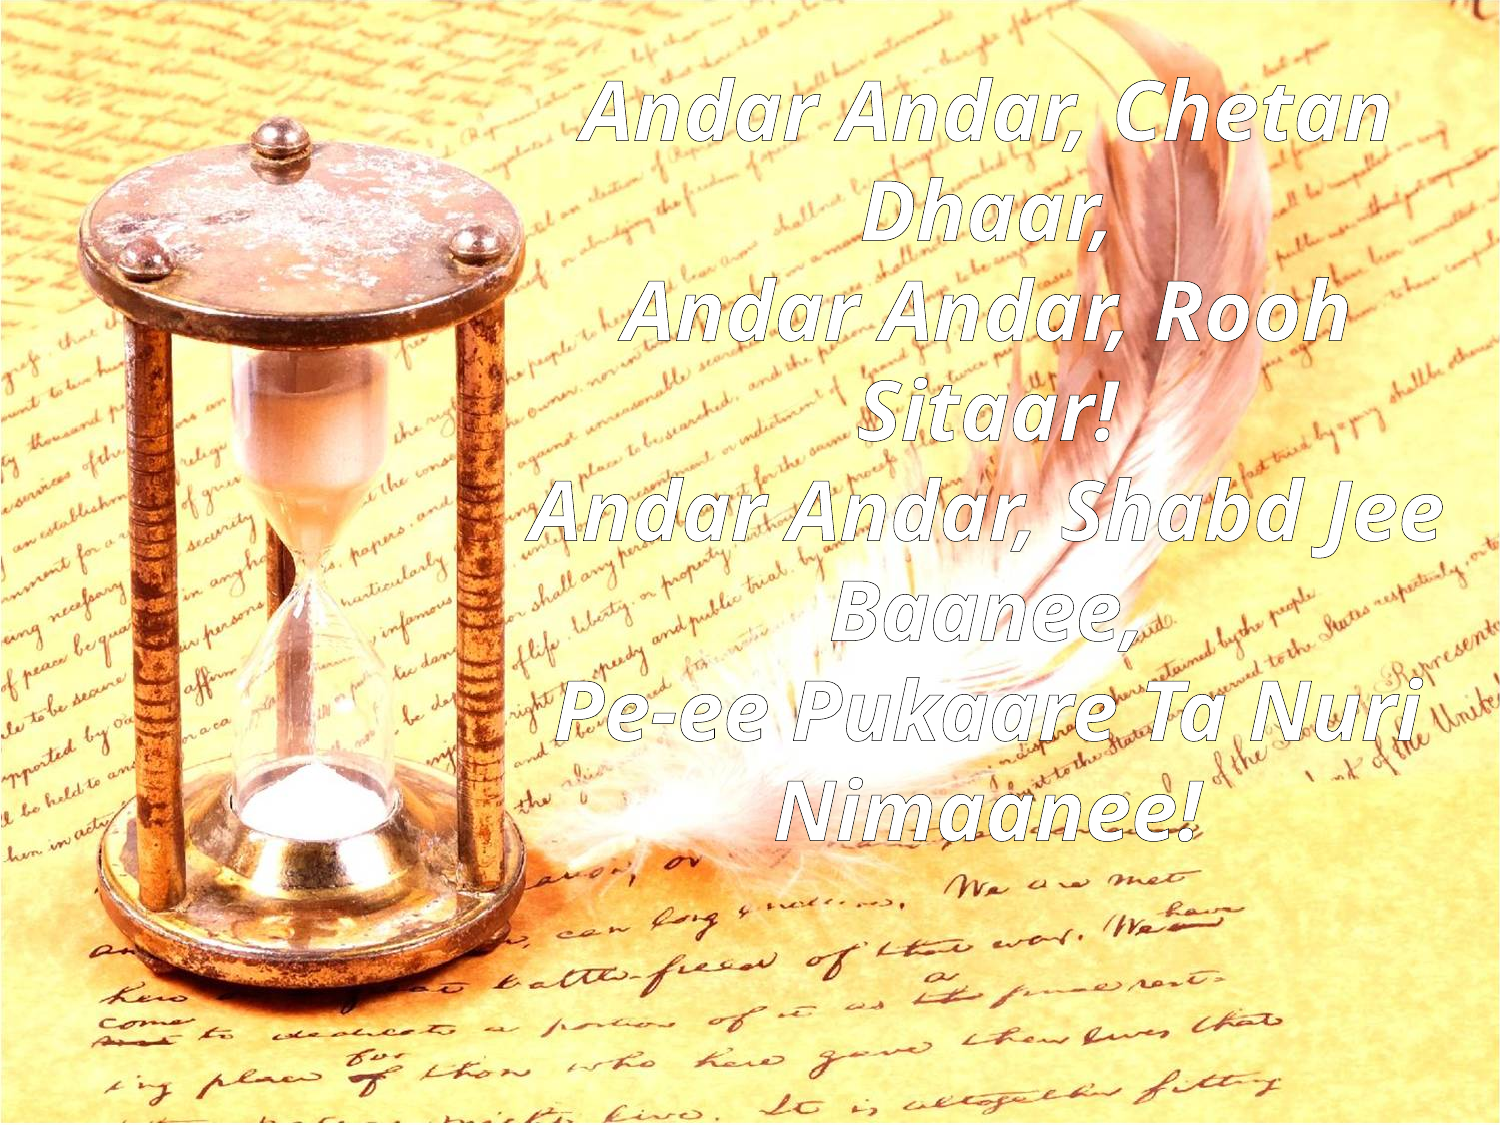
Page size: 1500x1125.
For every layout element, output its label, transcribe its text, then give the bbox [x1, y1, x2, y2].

picture [0, 0, 1500, 1125]
subtitle Andar Andar, Chetan Dhaar, Andar Andar, Rooh Sitaar! Andar Andar, Shabd Jee Baanee, Pe-ee Pukaare Ta Nuri Nimaanee! [512, 50, 1463, 1038]
